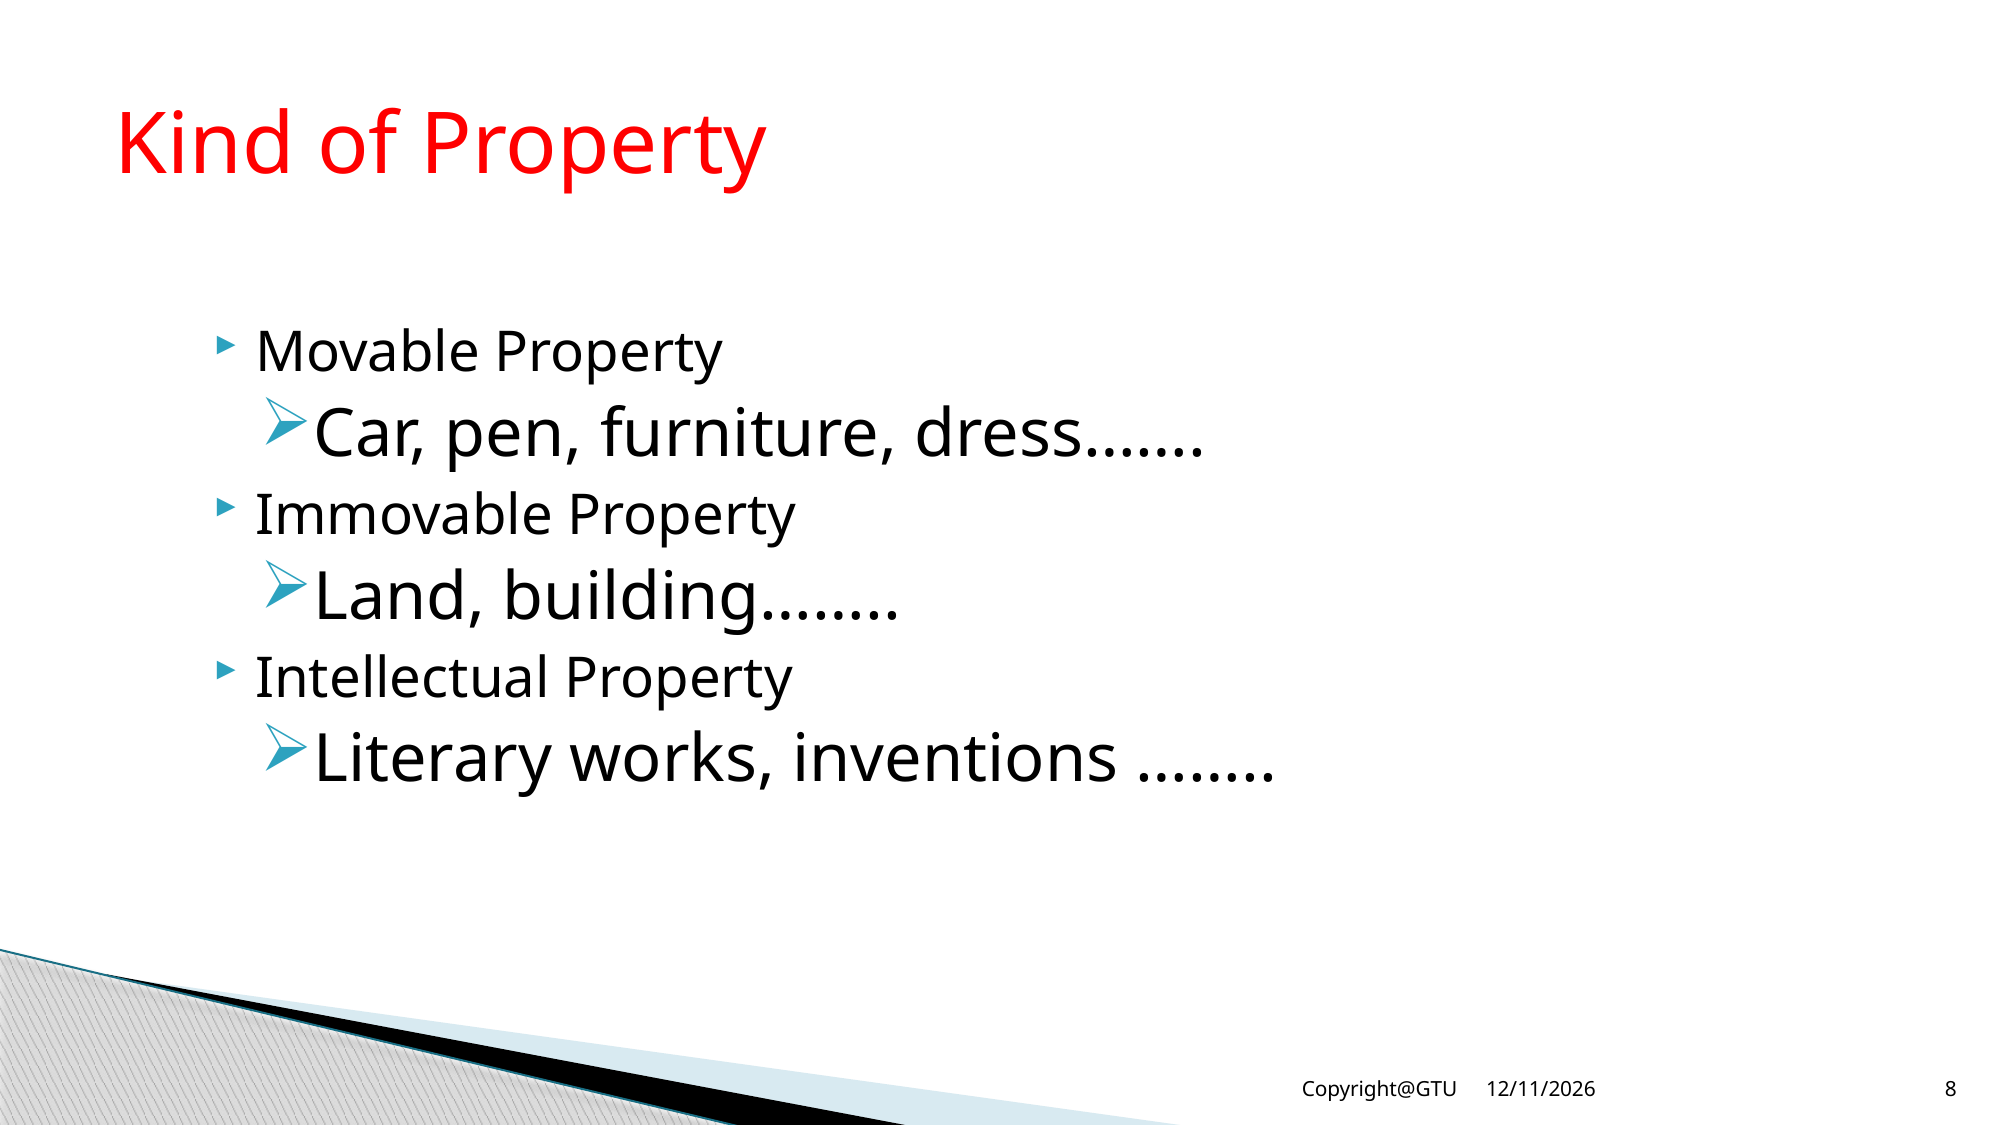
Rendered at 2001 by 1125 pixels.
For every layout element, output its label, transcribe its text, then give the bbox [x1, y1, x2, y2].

list Movable Property Car, pen, furniture, dress……. Immovable Property Land, building…….. Intellectual Property Literary works, inventions …….. [180, 308, 1756, 910]
footer Copyright@GTU [957, 1051, 1473, 1112]
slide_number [1473, 1051, 1891, 1112]
slide_number 8 [1891, 1051, 1972, 1112]
title Kind of Property [99, 45, 1900, 233]
